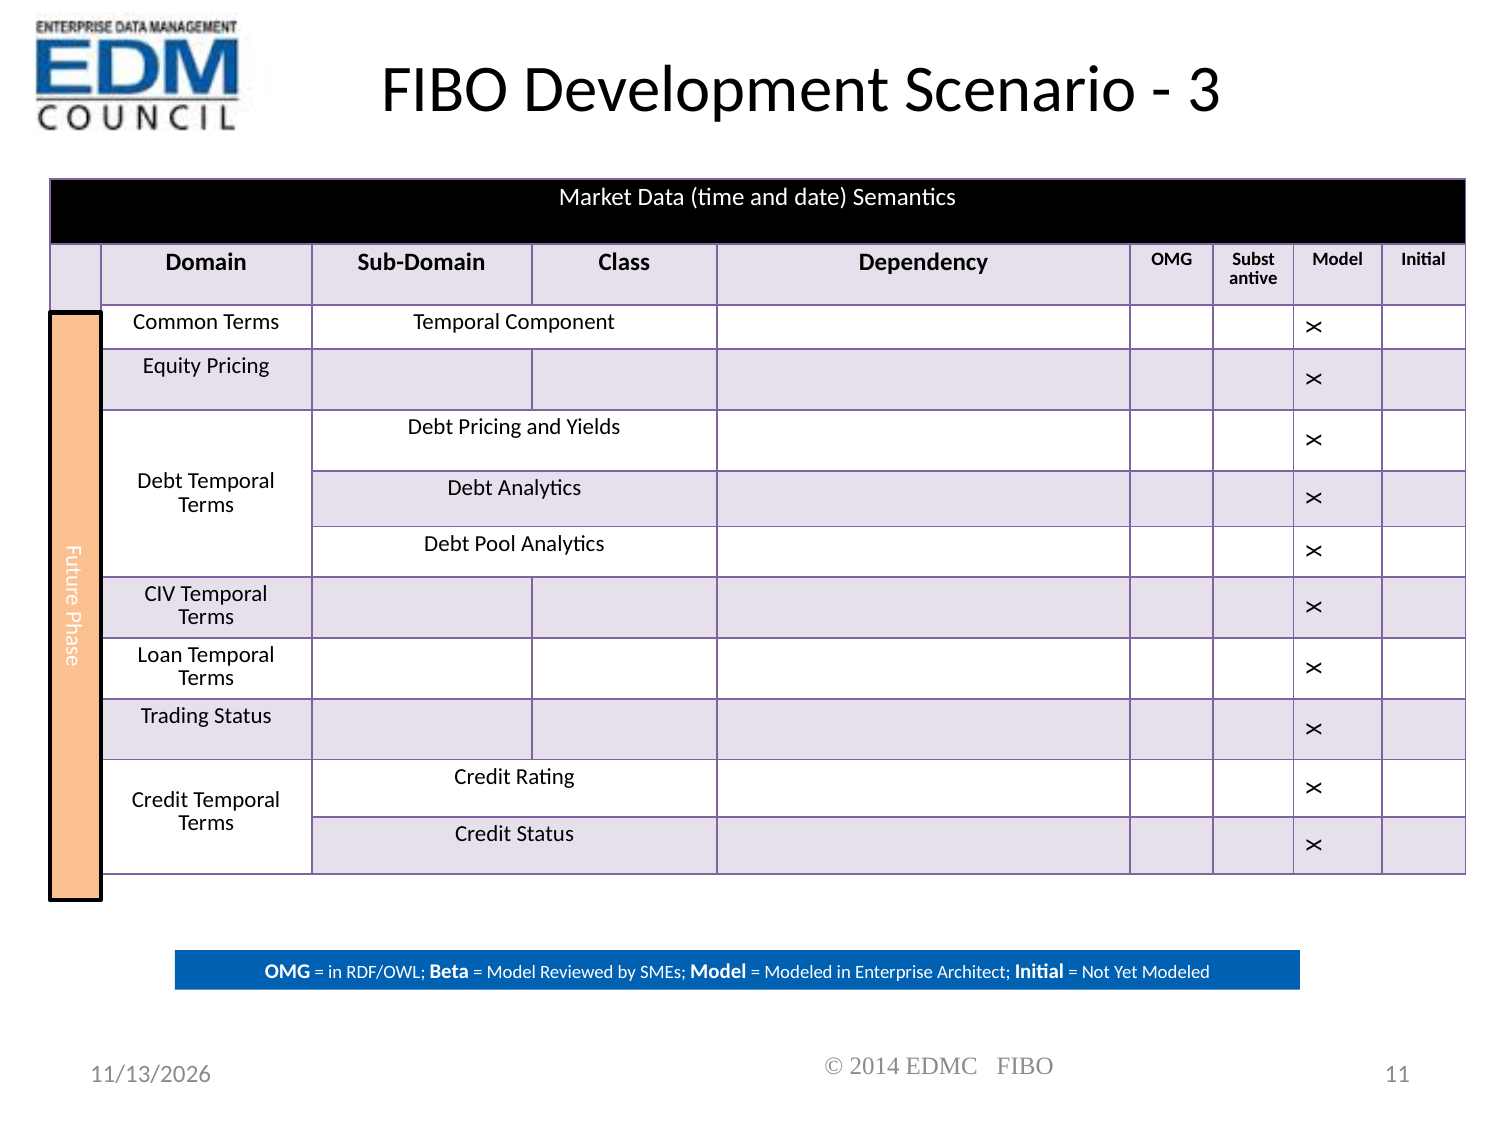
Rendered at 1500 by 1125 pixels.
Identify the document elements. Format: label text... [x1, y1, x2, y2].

table_cell X [1294, 760, 1381, 816]
title FIBO Development Scenario - 3 [126, 0, 1477, 179]
table_cell [1214, 350, 1293, 409]
table_cell [1383, 411, 1465, 470]
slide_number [75, 1042, 425, 1103]
table_cell [1131, 411, 1212, 470]
table_cell CIV Temporal Terms [103, 578, 311, 637]
picture [0, 0, 126, 189]
table_cell Loan Temporal Terms [103, 639, 311, 698]
table_cell X [1294, 306, 1381, 348]
table_cell [533, 700, 716, 759]
table_cell [1214, 411, 1293, 470]
text_box OMG = in RDF/OWL; Beta = Model Reviewed by SMEs; Model = Modeled in Enterprise Architect; Initial = Not Yet Modeled [174, 950, 1300, 990]
table_cell [1131, 527, 1212, 576]
table_cell [718, 472, 1129, 526]
table_cell [718, 578, 1129, 637]
table_cell Trading Status [103, 700, 311, 759]
table_cell X [1294, 700, 1381, 759]
table_cell Domain [102, 245, 311, 304]
table_cell [1383, 818, 1465, 873]
table_cell [1383, 578, 1465, 637]
table_cell [1214, 700, 1293, 759]
table_cell [533, 639, 716, 698]
table_cell OMG [1131, 245, 1212, 304]
table_cell [1214, 639, 1293, 698]
table_cell [1131, 578, 1212, 637]
table_cell X [1294, 411, 1381, 470]
table_cell [1383, 639, 1465, 698]
footer © 2014 EDMC FIBO [512, 1042, 1074, 1103]
table_cell [1214, 306, 1293, 348]
table_cell [313, 350, 531, 409]
table_cell [718, 350, 1129, 409]
table_cell Dependency [718, 245, 1129, 304]
table_cell [1214, 818, 1293, 873]
table_cell Equity Pricing [103, 350, 311, 409]
table_cell Debt Pricing and Yields [313, 411, 716, 470]
table_cell [1131, 818, 1212, 873]
table_cell Common Terms [102, 306, 311, 348]
table_cell [1214, 578, 1293, 637]
table_cell [51, 245, 100, 310]
table_cell [1383, 527, 1465, 576]
table_cell X [1294, 350, 1381, 409]
table_cell [1214, 760, 1293, 816]
table_cell [1383, 350, 1465, 409]
table_cell [718, 700, 1129, 759]
table_cell [718, 527, 1129, 576]
table_cell [1214, 472, 1293, 526]
table_cell X [1294, 639, 1381, 698]
table_cell [1131, 700, 1212, 759]
table_cell [1383, 306, 1465, 348]
table_cell [718, 411, 1129, 470]
text_box Future Phase [48, 310, 103, 902]
table_cell [533, 350, 716, 409]
table_cell Credit Rating [313, 760, 716, 816]
table_cell Credit Status [313, 818, 716, 873]
table_cell X [1294, 472, 1381, 526]
table_header Market Data (time and date) Semantics [51, 180, 1465, 243]
table_cell [1131, 472, 1212, 526]
table_cell [1131, 760, 1212, 816]
table_cell X [1294, 527, 1381, 576]
table_cell [718, 818, 1129, 873]
table_cell [718, 760, 1129, 816]
table_cell Model [1294, 245, 1381, 304]
table_cell Initial [1383, 245, 1465, 304]
table_cell Substantive [1214, 245, 1293, 304]
table_cell [1383, 472, 1465, 526]
table_cell [1383, 760, 1465, 816]
table_cell [313, 639, 531, 698]
table_cell Credit Temporal Terms [103, 760, 311, 873]
table_cell Debt Temporal Terms [103, 411, 311, 576]
table_cell [533, 578, 716, 637]
table_cell [1131, 306, 1212, 348]
table_cell [1383, 700, 1465, 759]
table_cell [313, 700, 531, 759]
table_cell X [1294, 818, 1381, 873]
table_cell Debt Pool Analytics [313, 527, 716, 576]
table_cell X [1294, 578, 1381, 637]
table_cell [718, 639, 1129, 698]
table_cell Debt Analytics [313, 472, 716, 526]
table_cell Class [533, 245, 716, 304]
table_cell Temporal Component [313, 306, 716, 348]
table_cell [1214, 527, 1293, 576]
table_cell [718, 306, 1129, 348]
table_cell [1131, 639, 1212, 698]
table_cell [1131, 350, 1212, 409]
table_cell Sub-Domain [313, 245, 531, 304]
slide_number 11 [1074, 1042, 1425, 1103]
table_cell [313, 578, 531, 637]
